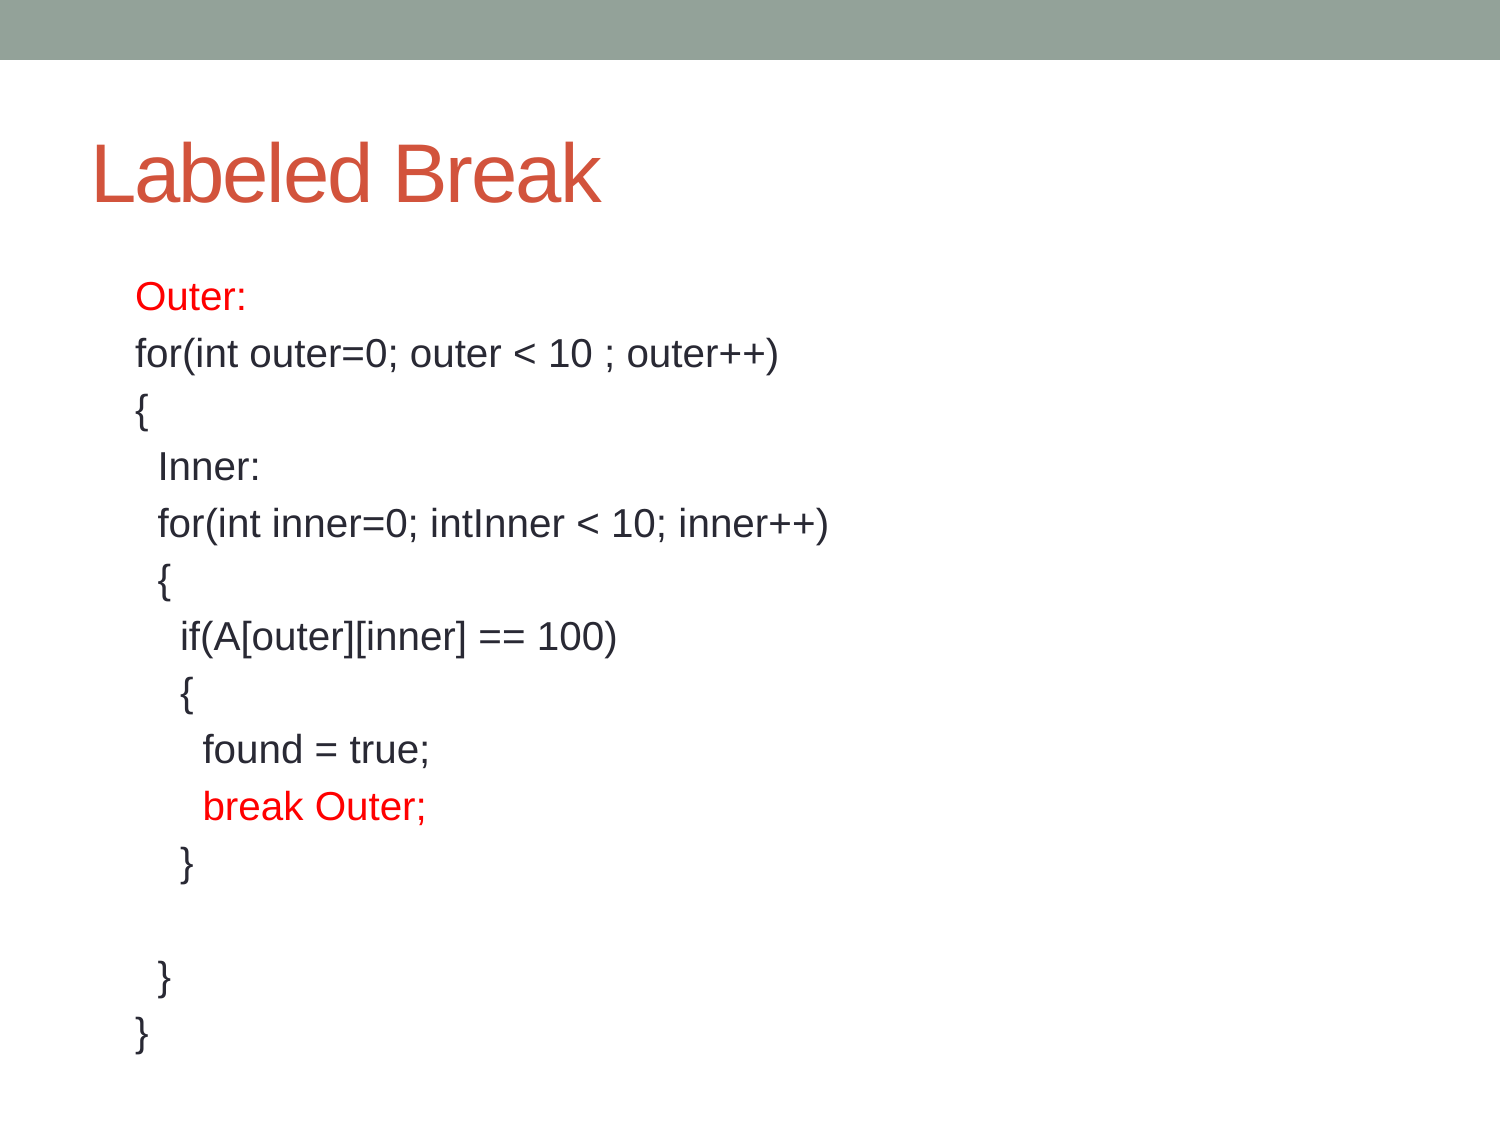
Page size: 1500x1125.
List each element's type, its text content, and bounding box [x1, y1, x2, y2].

list Outer: for(int outer=0; outer < 10 ; outer++) { Inner: for(int inner=0; intInner < 10; inner++) { if(A[outer][inner] == 100) { found = true; break Outer; } } } [75, 262, 1425, 1063]
title Labeled Break [75, 87, 1425, 250]
